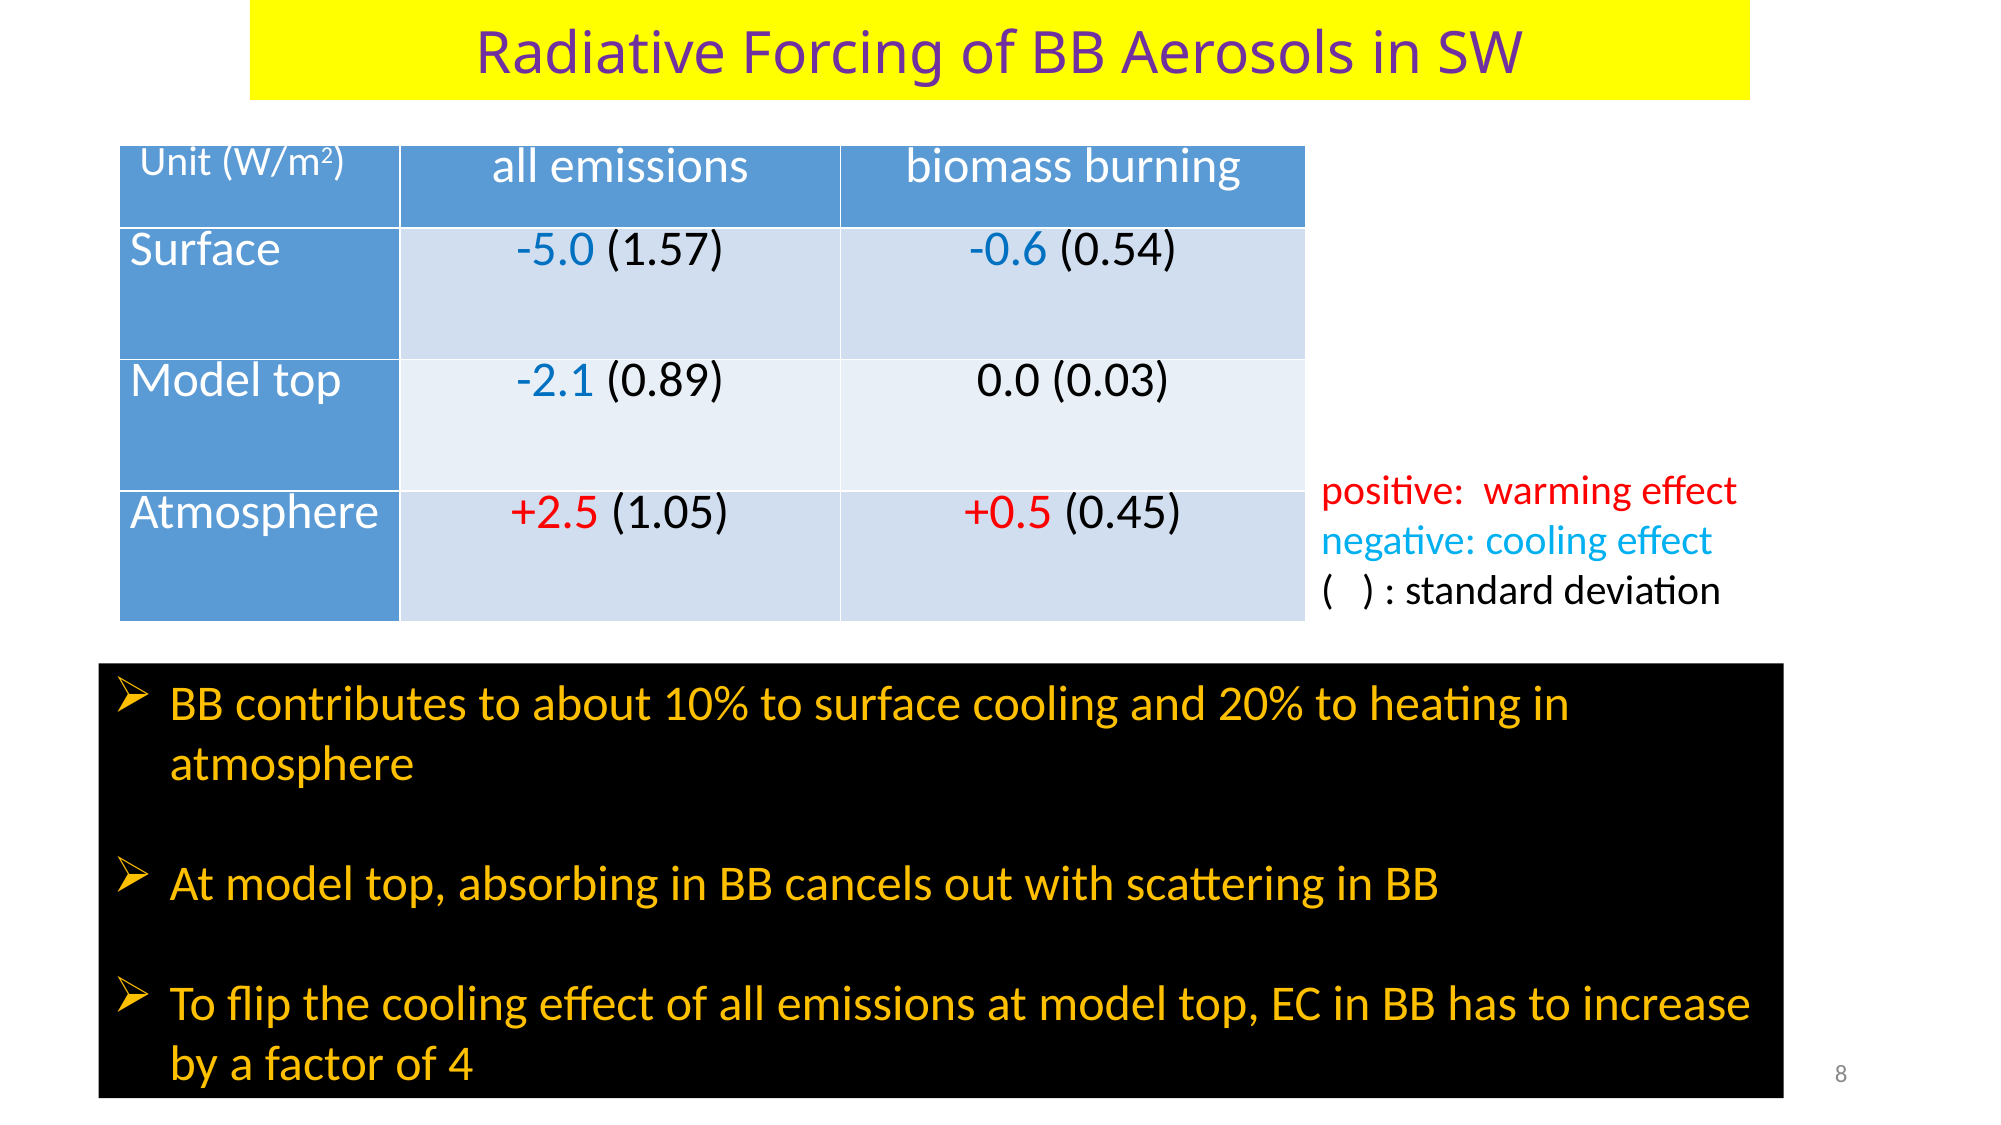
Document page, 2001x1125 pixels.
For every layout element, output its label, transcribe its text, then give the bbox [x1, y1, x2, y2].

slide_number 8 [1412, 1042, 1863, 1103]
table_cell +0.5 (0.45) [841, 492, 1305, 621]
text_box Radiative Forcing of BB Aerosols in SW [249, 0, 1750, 100]
table_cell -5.0 (1.57) [401, 229, 840, 359]
table_header Unit (W/m2) [120, 146, 399, 227]
table_cell Model top [120, 360, 399, 490]
table_header biomass burning [841, 146, 1305, 227]
table_cell -0.6 (0.54) [841, 229, 1305, 359]
table_cell 0.0 (0.03) [841, 360, 1305, 490]
table_cell Surface [120, 229, 399, 359]
text_box positive: warming effect negative: cooling effect ( ) : standard deviation [1307, 455, 2000, 621]
text_box BB contributes to about 10% to surface cooling and 20% to heating in atmosphere At model top, absorbing in BB cancels out with scattering in BB To flip the cooling effect of all emissions at model top, EC in BB has to increase by a factor of 4 [98, 663, 1784, 1099]
table_cell Atmosphere [120, 492, 399, 621]
table_cell +2.5 (1.05) [401, 492, 840, 621]
table_header all emissions [401, 146, 840, 227]
table_cell -2.1 (0.89) [401, 360, 840, 490]
